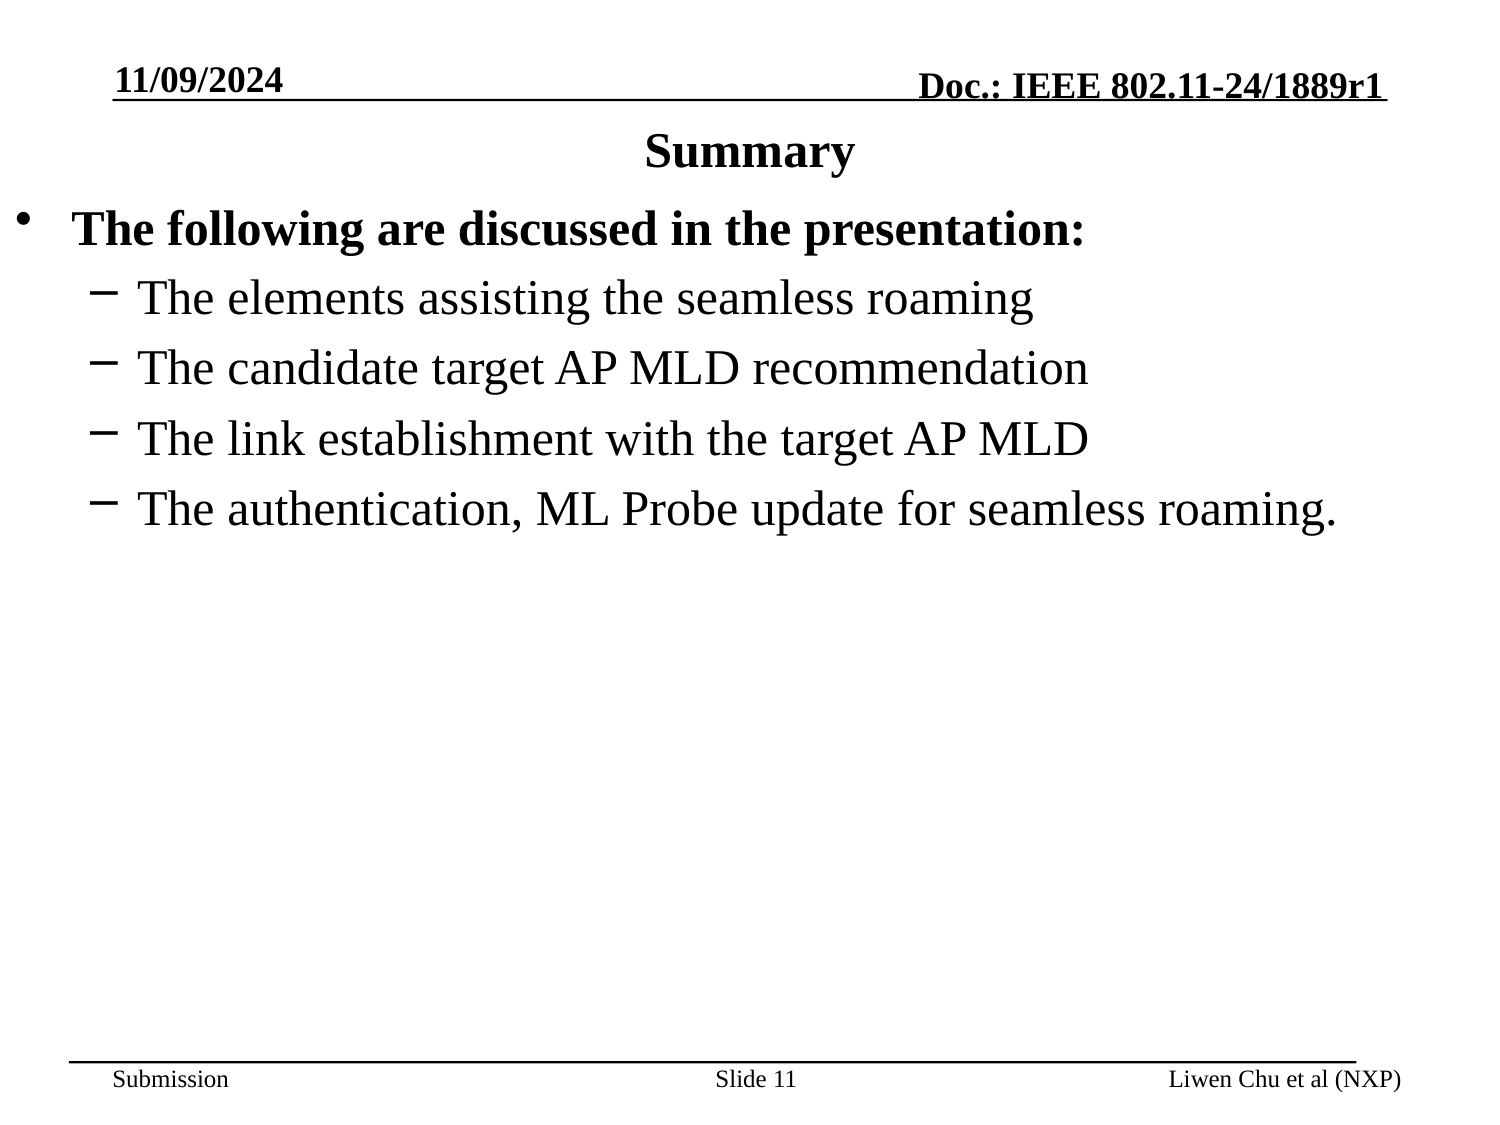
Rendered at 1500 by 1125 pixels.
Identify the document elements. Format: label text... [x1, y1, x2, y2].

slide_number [114, 54, 288, 101]
list The following are discussed in the presentation: The elements assisting the seamless roaming The candidate target AP MLD recommendation The link establishment with the target AP MLD The authentication, ML Probe update for seamless roaming. [0, 187, 1500, 938]
slide_number Slide 11 [712, 1061, 800, 1093]
title Summary [0, 95, 1500, 187]
footer Liwen Chu et al (NXP) [1165, 1061, 1402, 1093]
